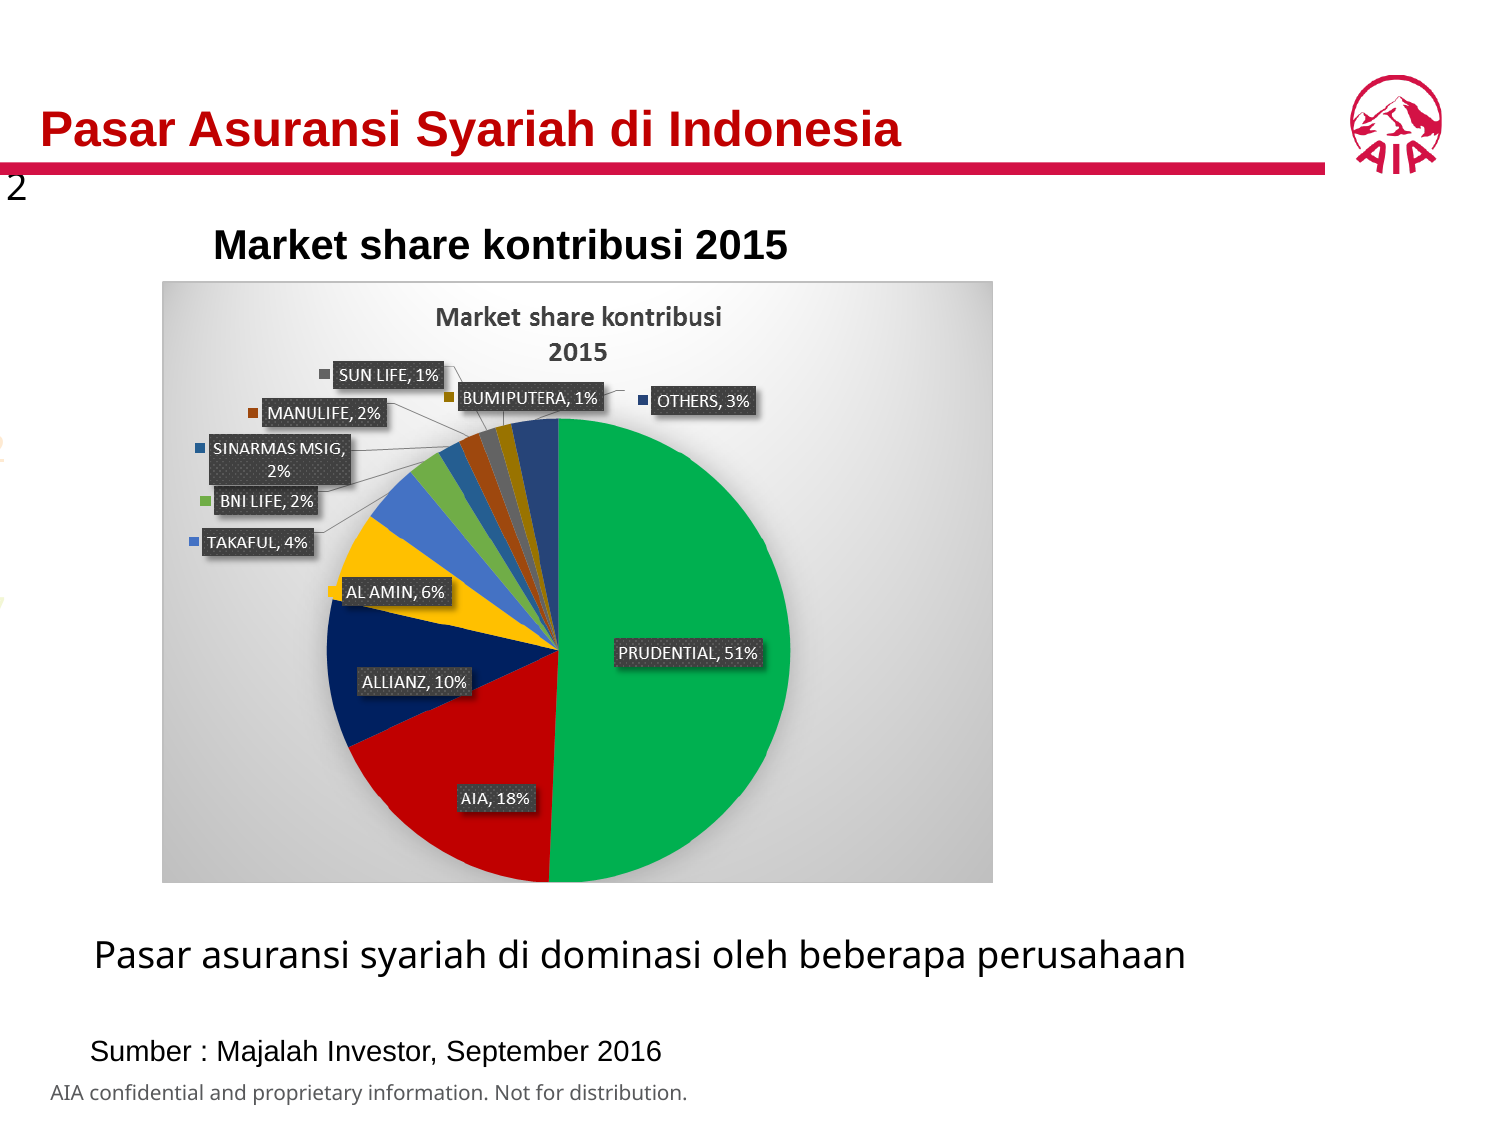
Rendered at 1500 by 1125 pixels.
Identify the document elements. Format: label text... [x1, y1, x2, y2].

picture [162, 281, 993, 883]
title Market share kontribusi 2015 [0, 170, 1463, 276]
text_box Pasar Asuransi Syariah di Indonesia [24, 38, 1225, 164]
text_box Pasar asuransi syariah di dominasi oleh beberapa perusahaan [78, 923, 1289, 983]
picture [1350, 75, 1442, 170]
text_box Sumber : Majalah Investor, September 2016 [75, 1024, 800, 1075]
